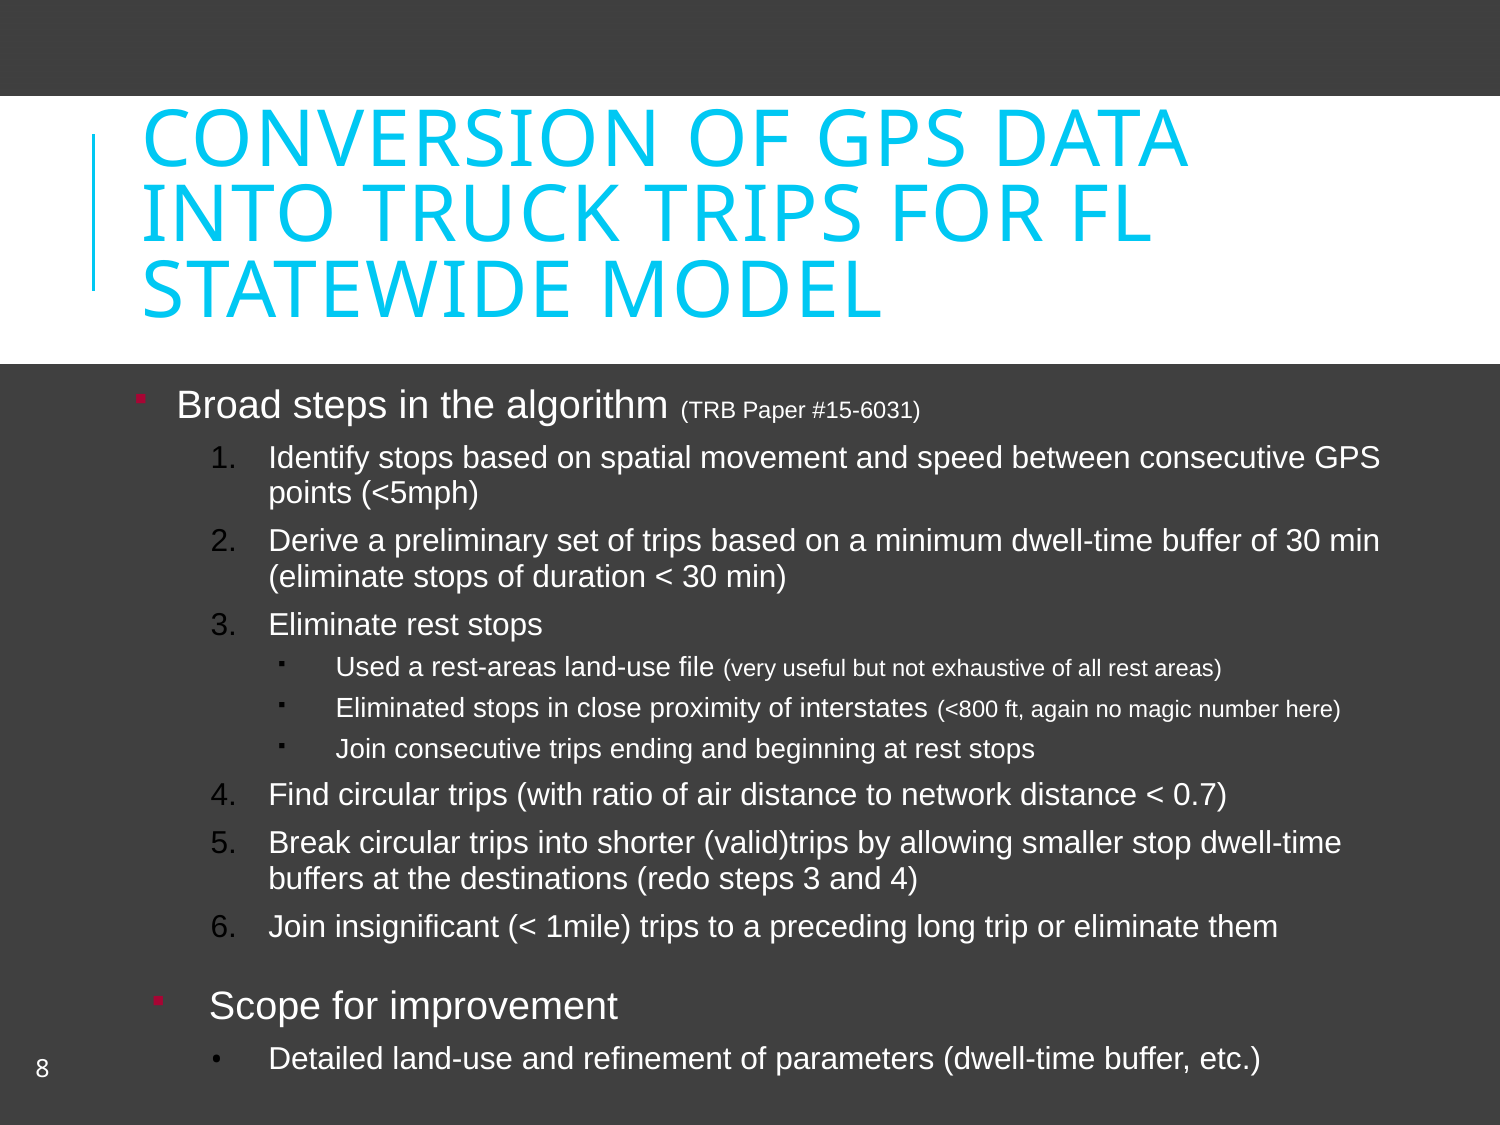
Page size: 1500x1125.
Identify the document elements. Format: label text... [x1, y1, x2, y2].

picture [0, 364, 1500, 1125]
picture [0, 0, 1500, 96]
title Conversion of GPS Data into Truck Trips for FL Statewide Model [126, 96, 1322, 342]
list Broad steps in the algorithm (TRB Paper #15-6031) Identify stops based on spatial movement and speed between consecutive GPS points (<5mph) Derive a preliminary set of trips based on a minimum dwell-time buffer of 30 min (eliminate stops of duration < 30 min) Eliminate rest stops Used a rest-areas land-use file (very useful but not exhaustive of all rest areas) Eliminated stops in close proximity of interstates (<800 ft, again no magic number here) Join consecutive trips ending and beginning at rest stops Find circular trips (with ratio of air distance to network distance < 0.7) Break circular trips into shorter (valid)trips by allowing smaller stop dwell-time buffers at the destinations (redo steps 3 and 4) Join insignificant (< 1mile) trips to a preceding long trip or eliminate them Scope for improvement Detailed land-use and refinement of parameters (dwell-time buffer, etc.) [126, 375, 1421, 1089]
text_box 8 [20, 1045, 126, 1125]
